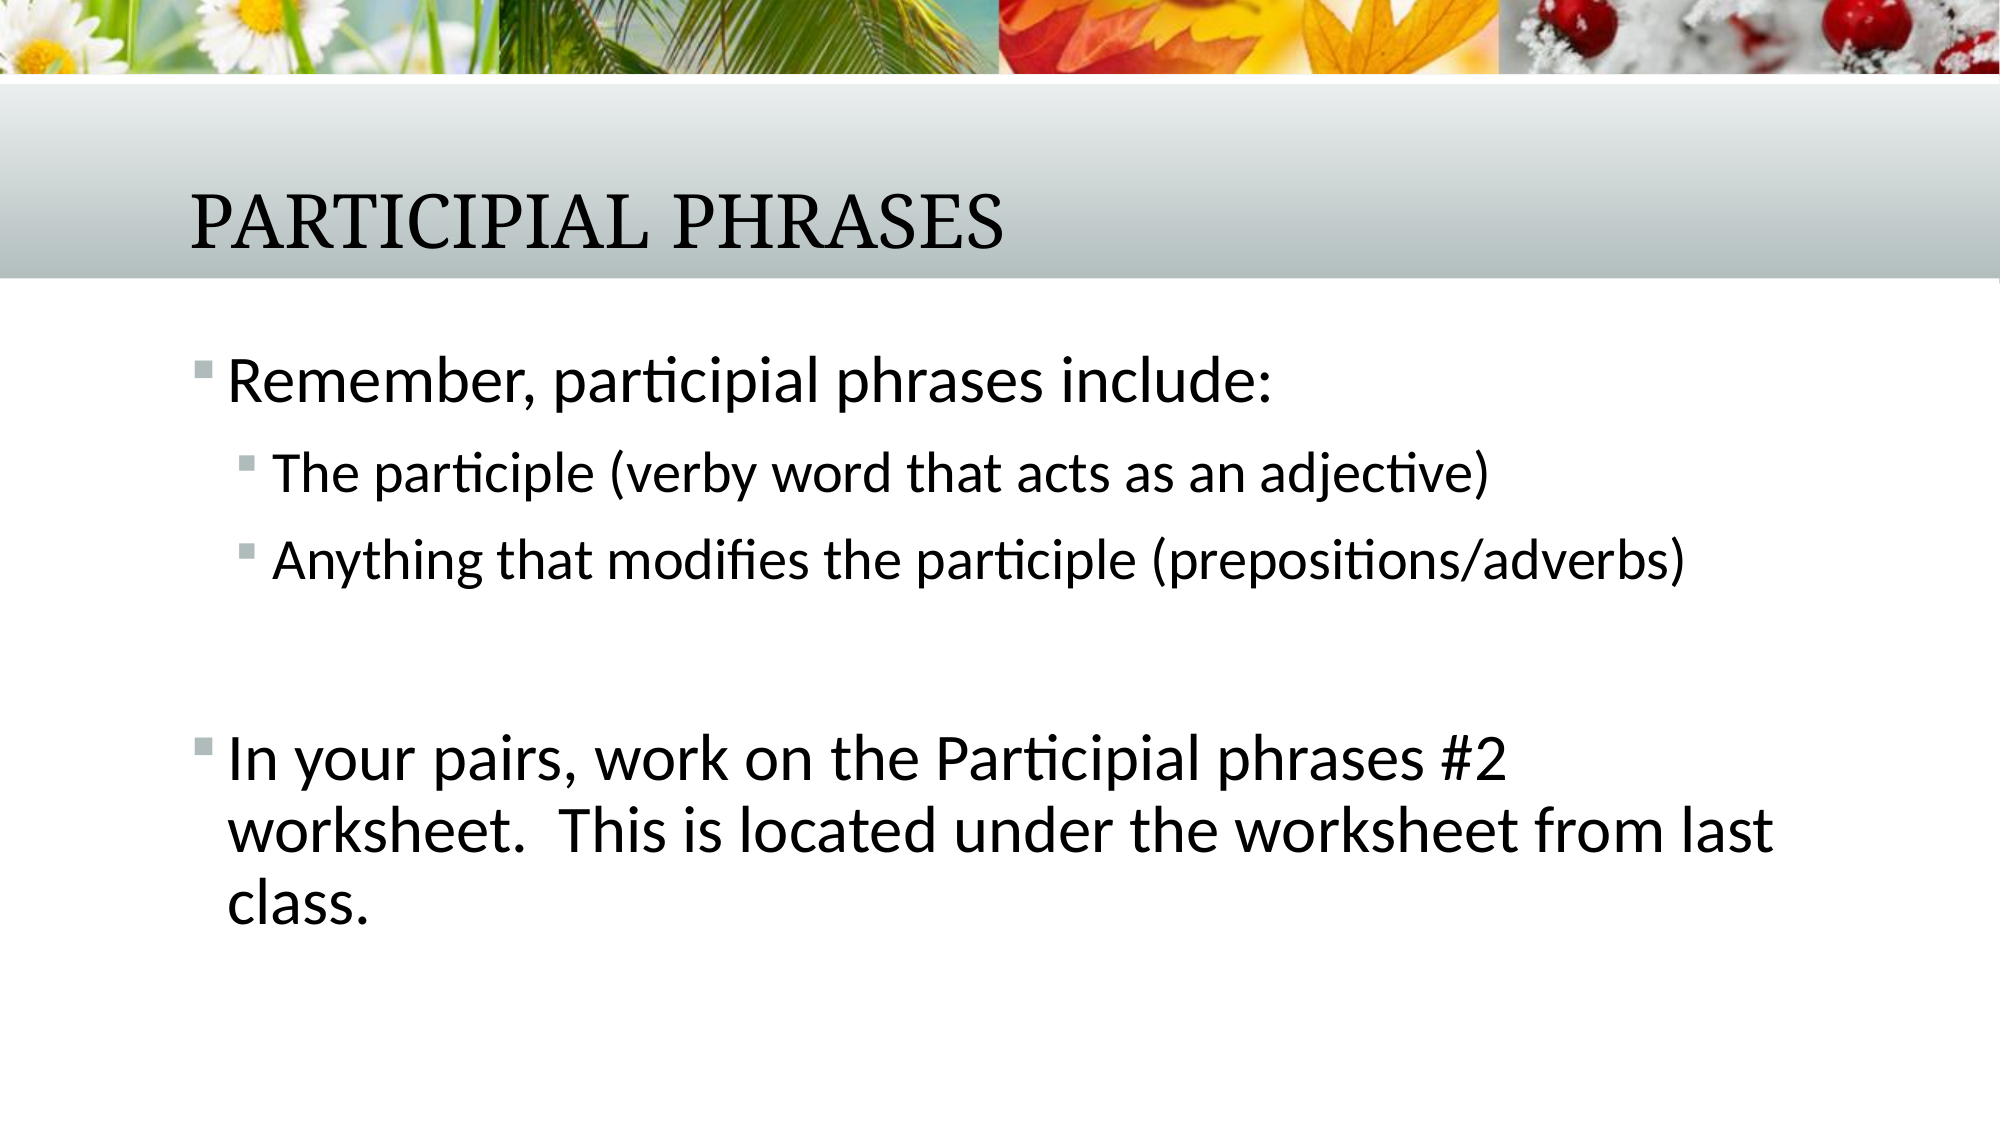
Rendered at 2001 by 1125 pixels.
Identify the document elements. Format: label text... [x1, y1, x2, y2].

title Participial Phrases [174, 92, 1825, 273]
picture [0, 0, 2000, 74]
list Remember, participial phrases include: The participle (verby word that acts as an adjective) Anything that modifies the participle (prepositions/adverbs) In your pairs, work on the Participial phrases #2 worksheet. This is located under the worksheet from last class. [174, 337, 1825, 1050]
